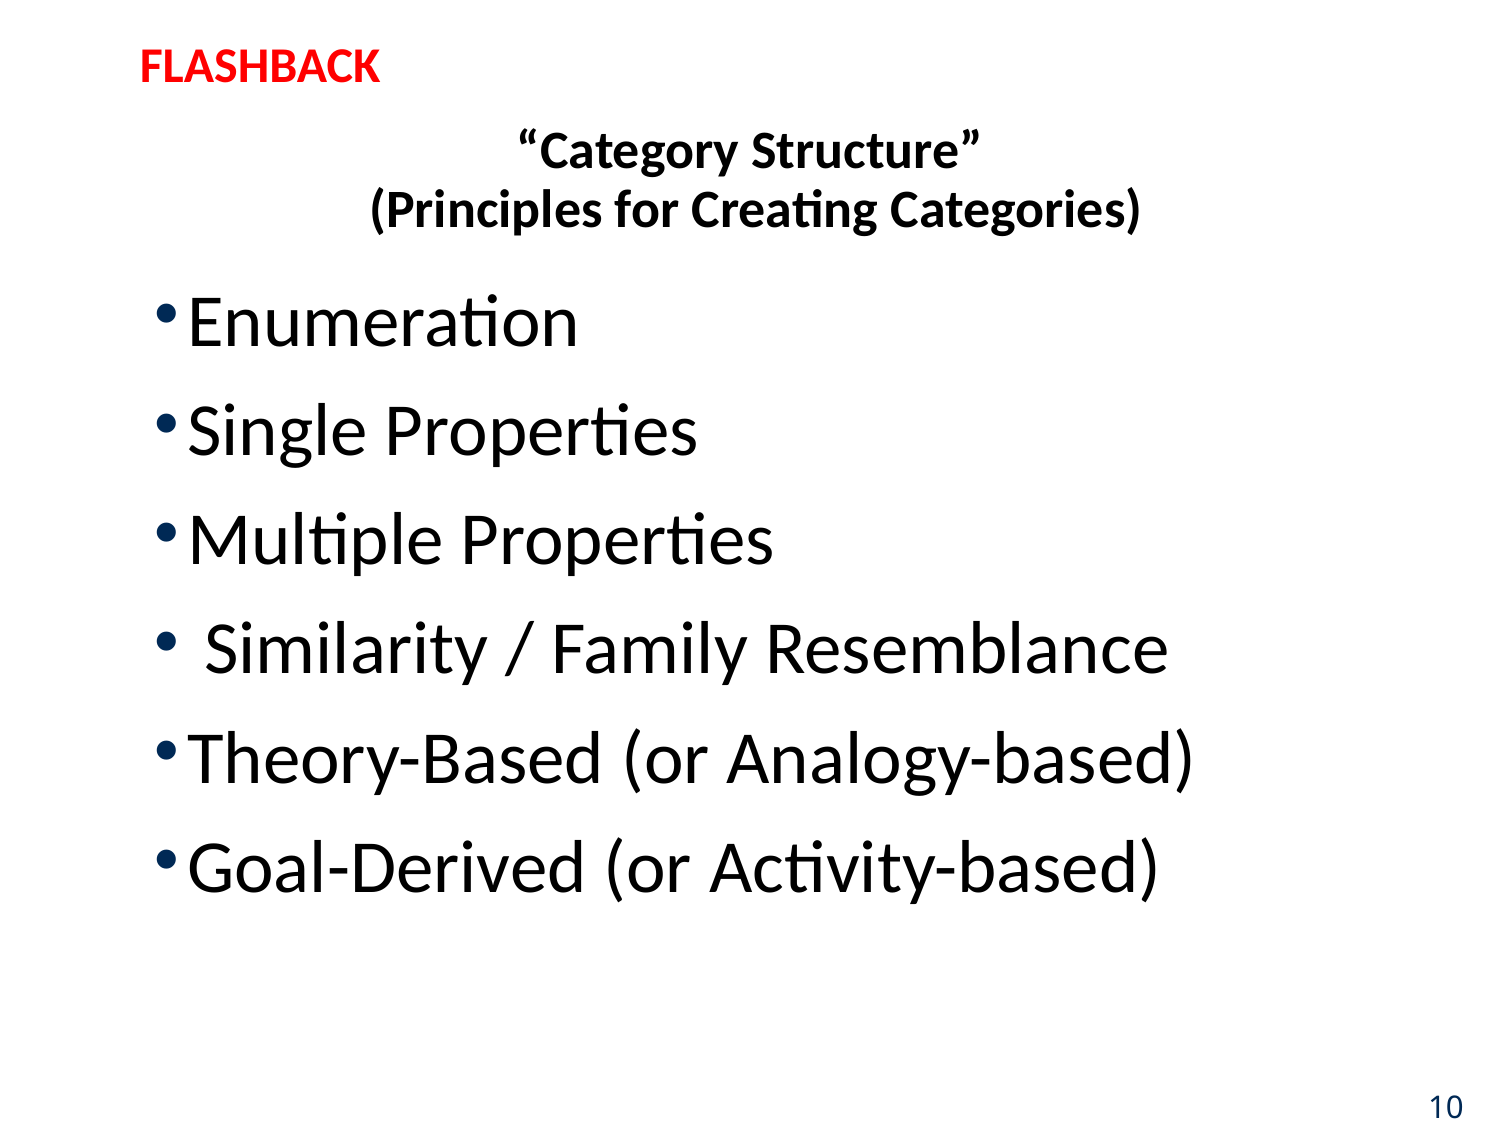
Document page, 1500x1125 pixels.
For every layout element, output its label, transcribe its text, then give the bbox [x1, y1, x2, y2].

title “Category Structure” (Principles for Creating Categories) [75, 113, 1425, 309]
text_box 10 [1438, 1081, 1454, 1119]
text_box FLASHBACK [125, 24, 400, 100]
text_box Enumeration Single Properties Multiple Properties Similarity / Family Resemblance Theory-Based (or Analogy-based) Goal-Derived (or Activity-based) [143, 275, 1357, 915]
